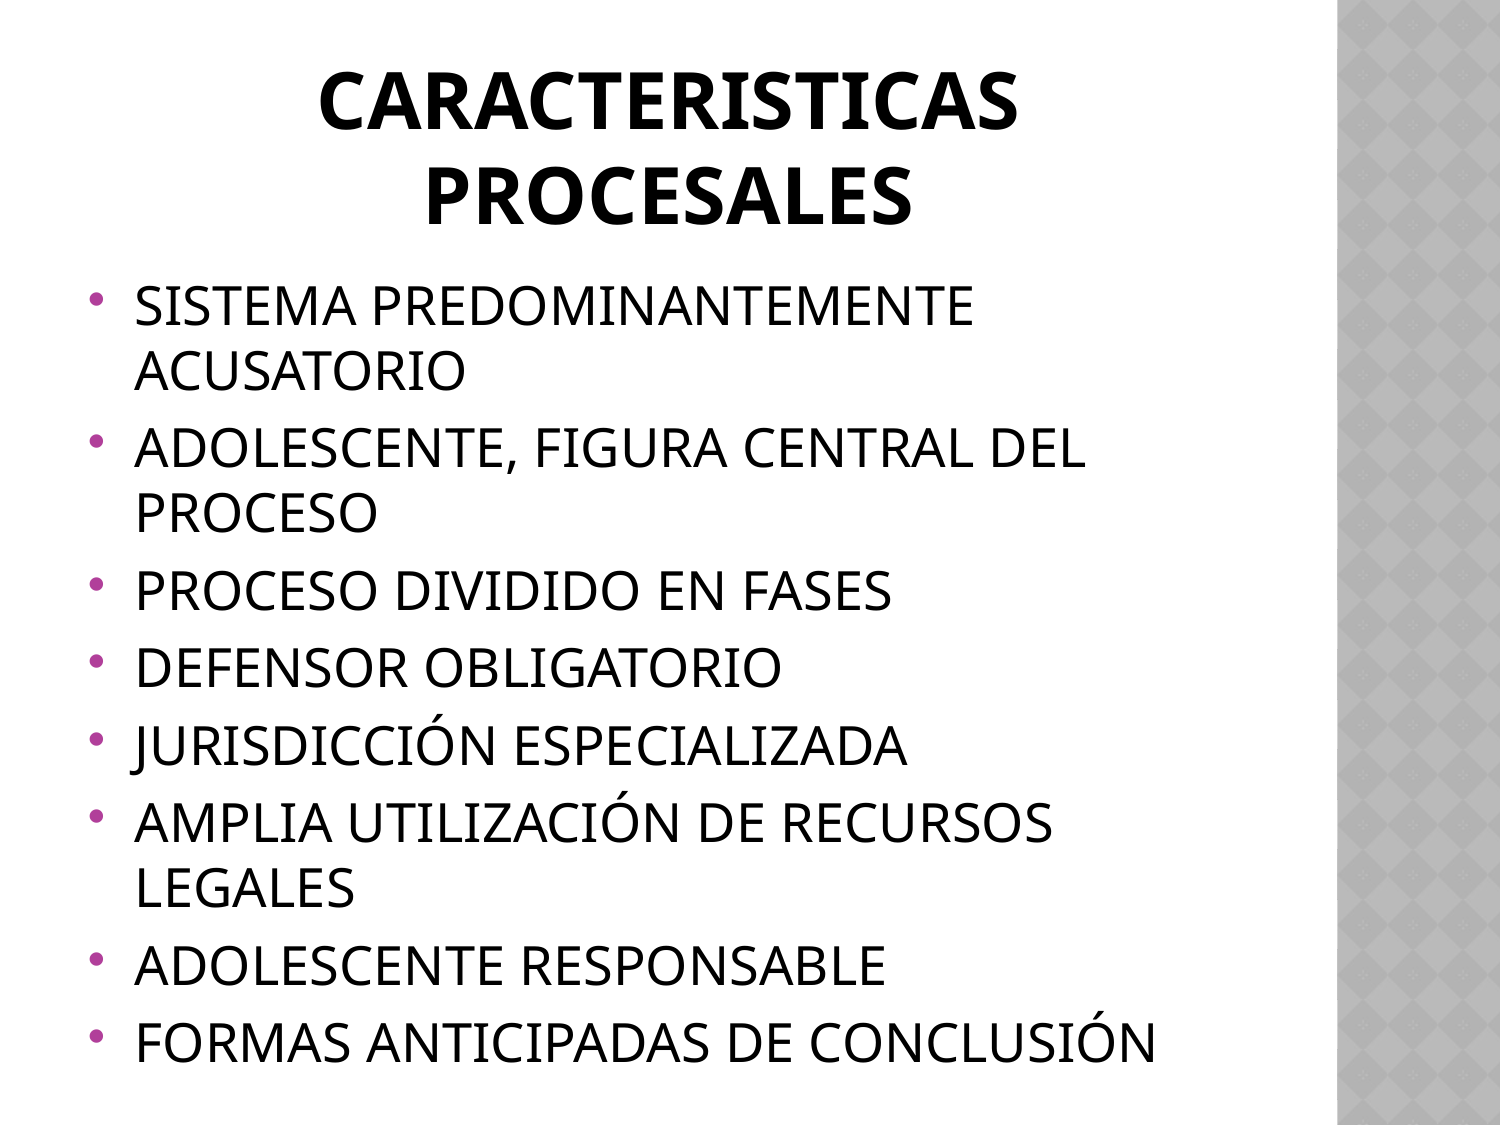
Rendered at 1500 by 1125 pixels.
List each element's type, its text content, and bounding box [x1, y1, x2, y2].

list SISTEMA PREDOMINANTEMENTE ACUSATORIO ADOLESCENTE, FIGURA CENTRAL DEL PROCESO PROCESO DIVIDIDO EN FASES DEFENSOR OBLIGATORIO JURISDICCIÓN ESPECIALIZADA AMPLIA UTILIZACIÓN DE RECURSOS LEGALES ADOLESCENTE RESPONSABLE FORMAS ANTICIPADAS DE CONCLUSIÓN [75, 264, 1263, 1059]
title CARACTERISTICAS PROCESALES [75, 52, 1263, 240]
